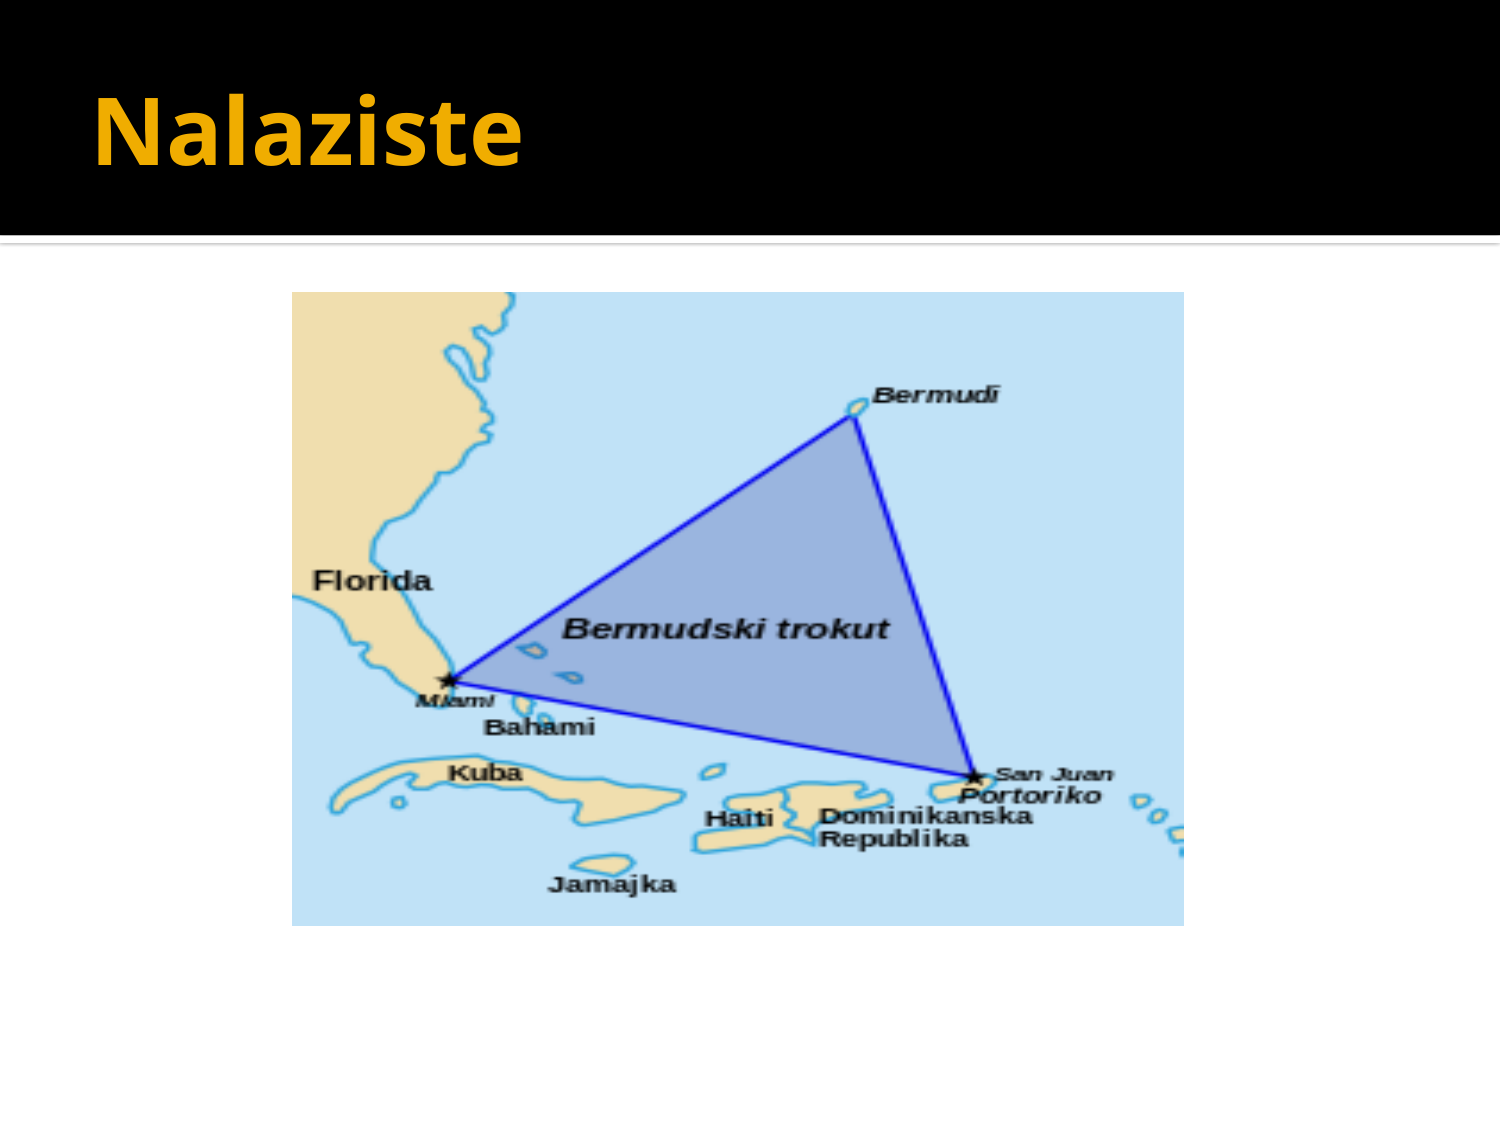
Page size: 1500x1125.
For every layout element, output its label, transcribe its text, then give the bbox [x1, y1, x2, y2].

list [292, 292, 1184, 926]
title Nalaziste [75, 25, 1425, 231]
